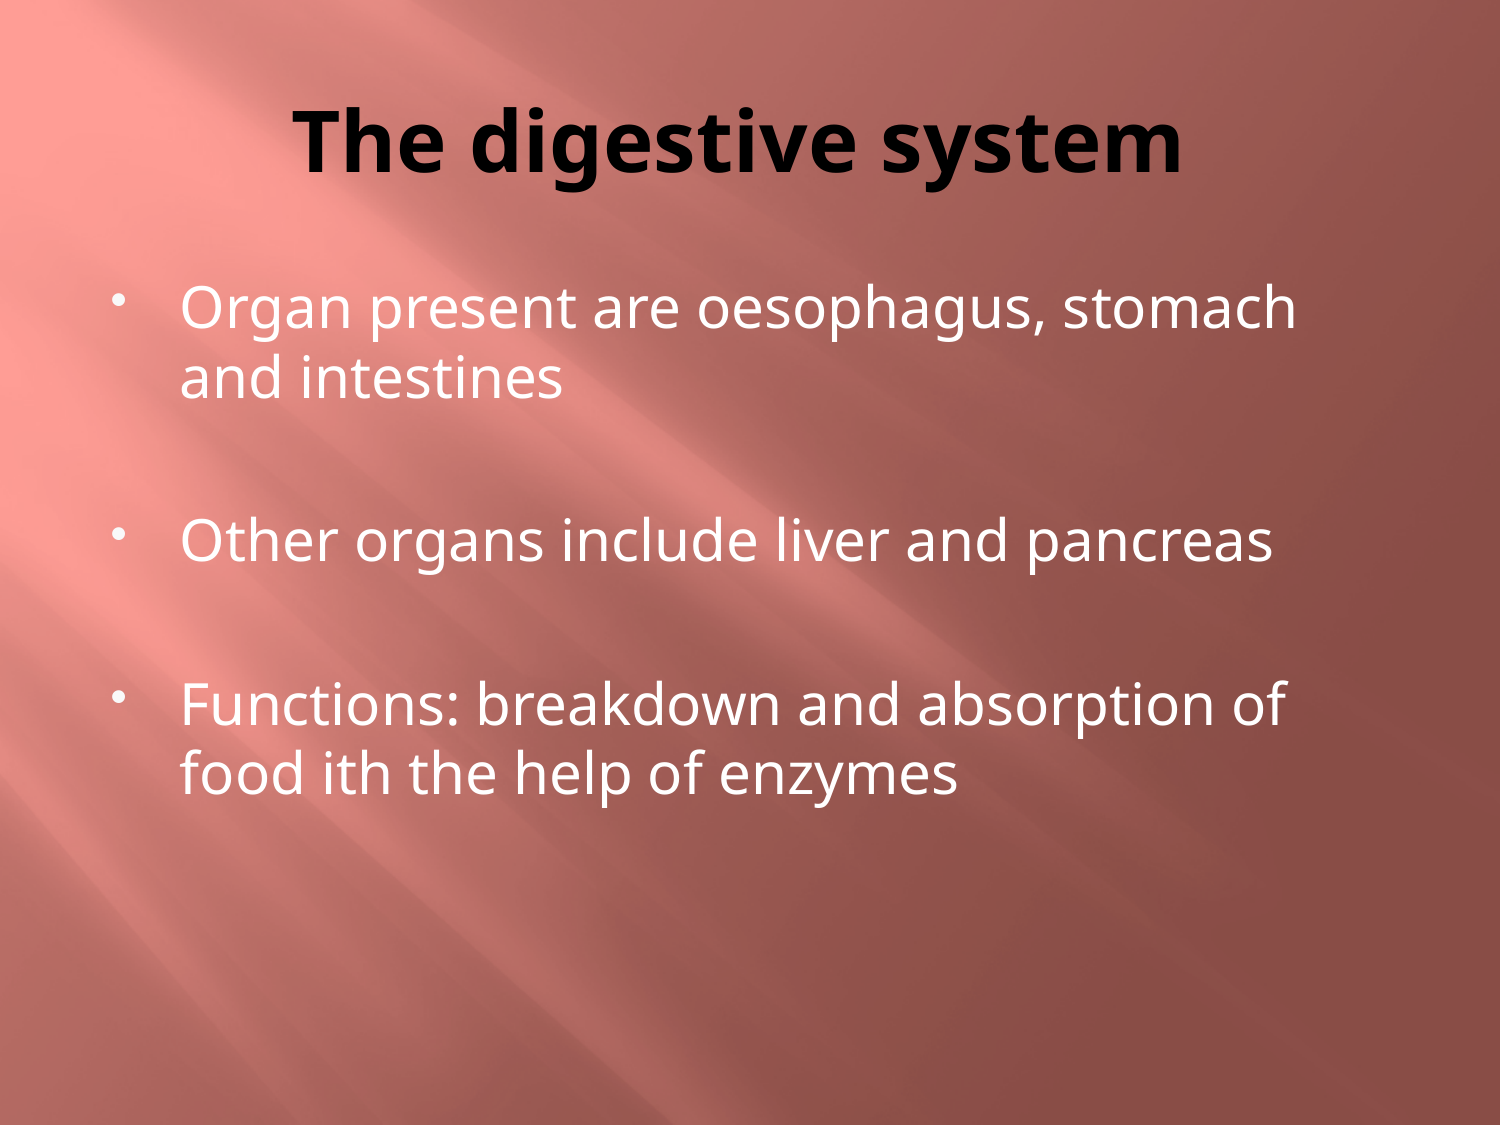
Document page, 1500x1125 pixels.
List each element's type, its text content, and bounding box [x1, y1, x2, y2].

list Organ present are oesophagus, stomach and intestines Other organs include liver and pancreas Functions: breakdown and absorption of food ith the help of enzymes [75, 262, 1425, 1035]
title The digestive system [75, 45, 1425, 233]
